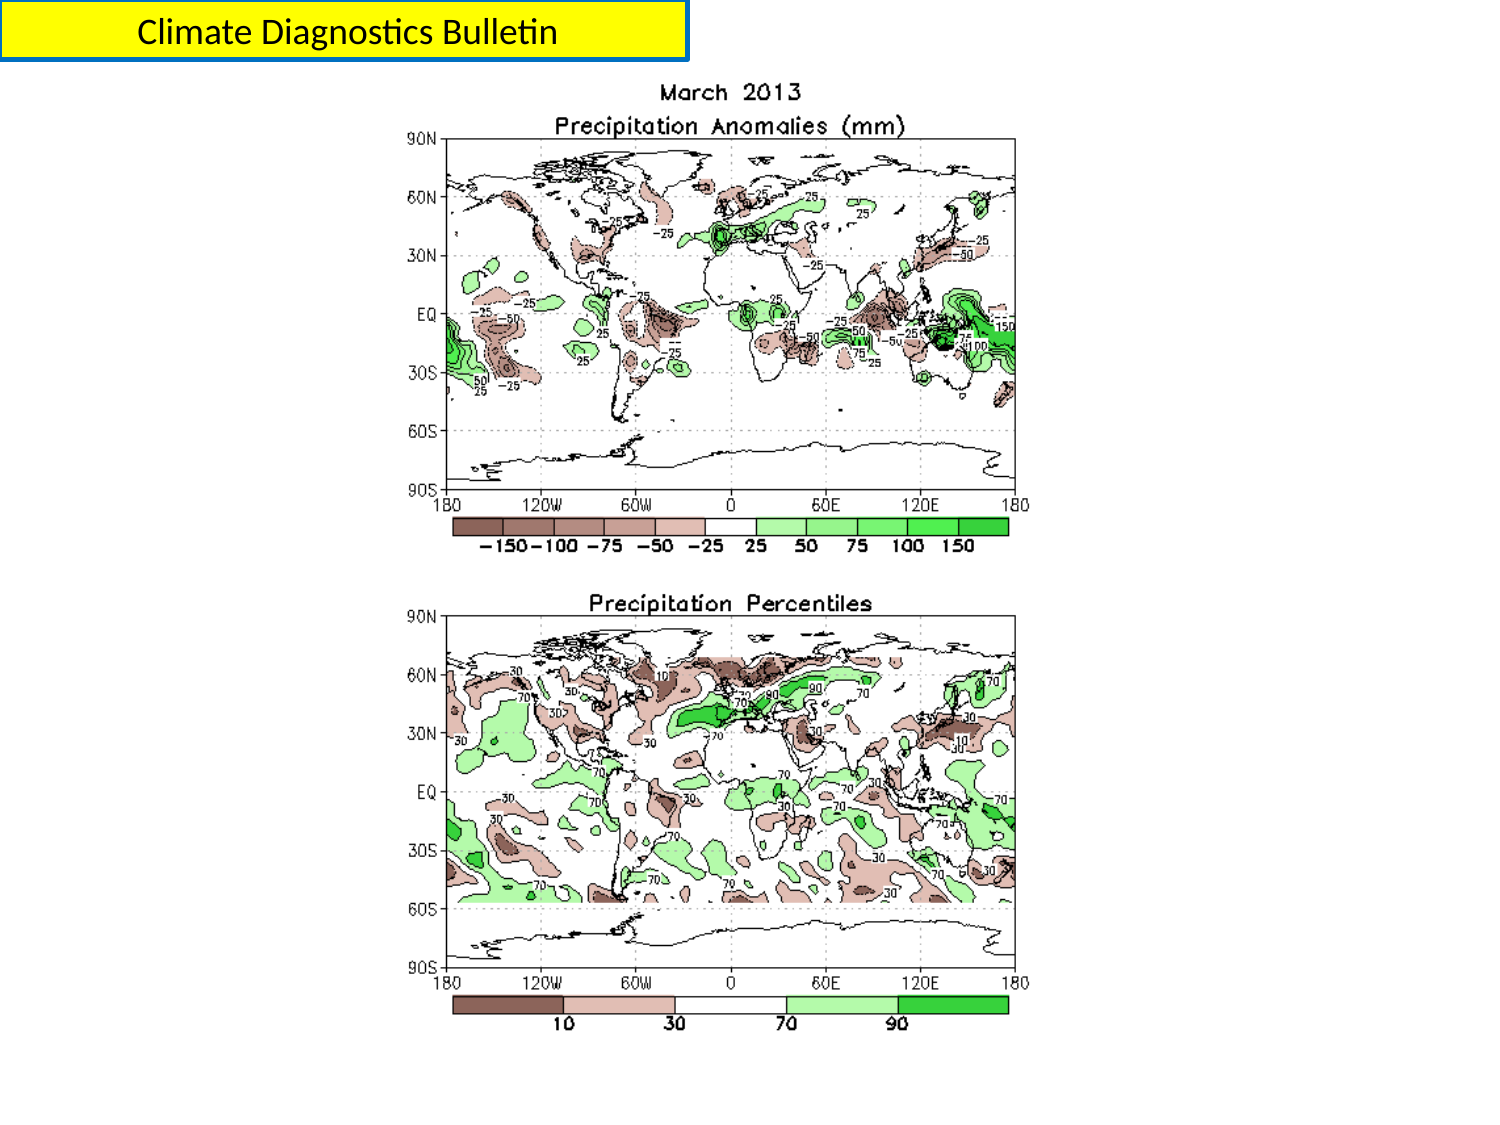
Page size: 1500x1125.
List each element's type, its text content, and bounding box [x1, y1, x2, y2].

picture [337, 74, 1126, 1125]
text_box Climate Diagnostics Bulletin [0, 0, 688, 60]
